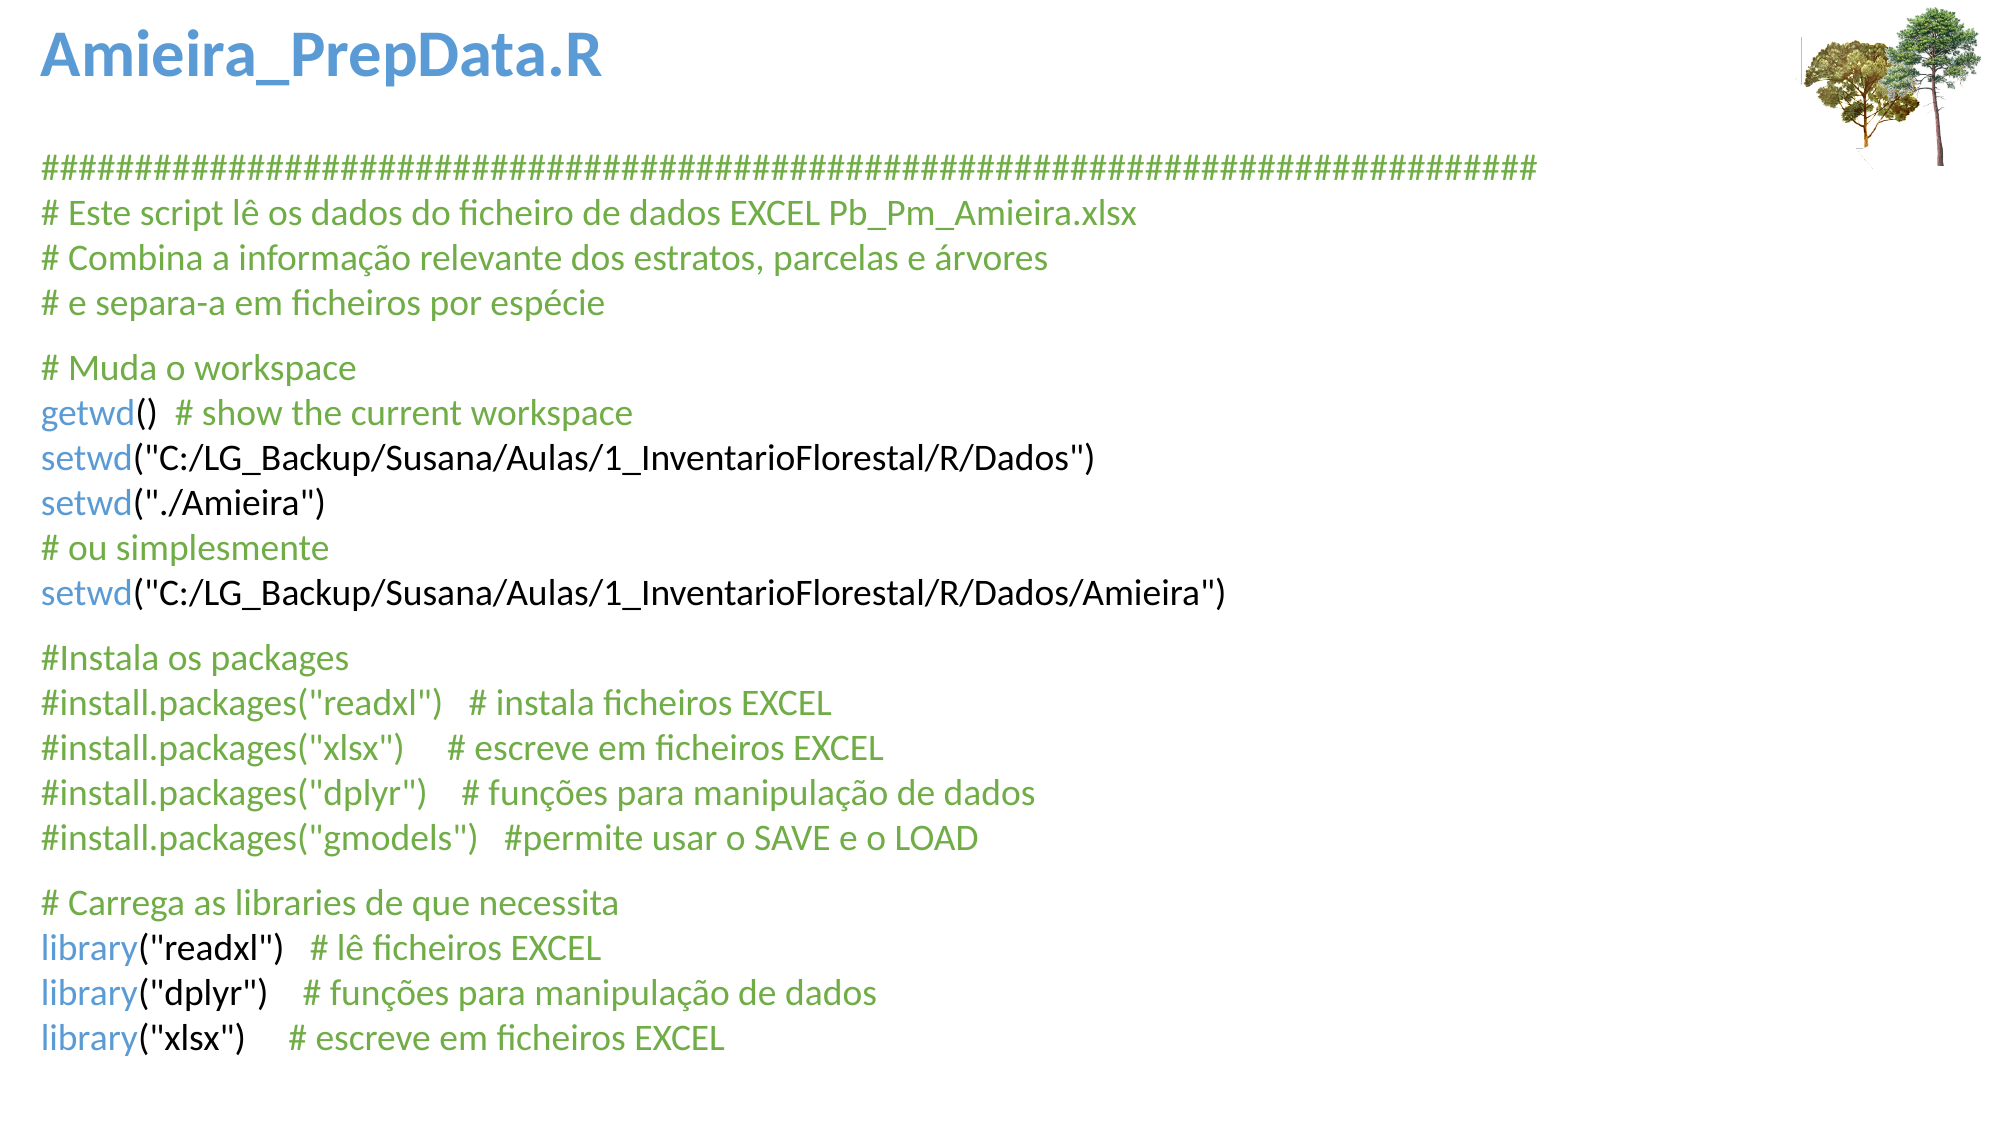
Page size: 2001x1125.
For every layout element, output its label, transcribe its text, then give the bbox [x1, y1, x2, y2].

text_box ################################################################################ # Este script lê os dados do ficheiro de dados EXCEL Pb_Pm_Amieira.xlsx # Combina a informação relevante dos estratos, parcelas e árvores # e separa-a em ficheiros por espécie # Muda o workspace getwd() # show the current workspace setwd("C:/LG_Backup/Susana/Aulas/1_InventarioFlorestal/R/Dados") setwd("./Amieira") # ou simplesmente setwd("C:/LG_Backup/Susana/Aulas/1_InventarioFlorestal/R/Dados/Amieira") #Instala os packages #install.packages("readxl") # instala ficheiros EXCEL #install.packages("xlsx") # escreve em ficheiros EXCEL #install.packages("dplyr") # funções para manipulação de dados #install.packages("gmodels") #permite usar o SAVE e o LOAD # Carrega as libraries de que necessita library("readxl") # lê ficheiros EXCEL library("dplyr") # funções para manipulação de dados library("xlsx") # escreve em ficheiros EXCEL [26, 135, 1744, 1066]
text_box Amieira_PrepData.R [26, 2, 772, 97]
picture [1794, 1, 2000, 169]
